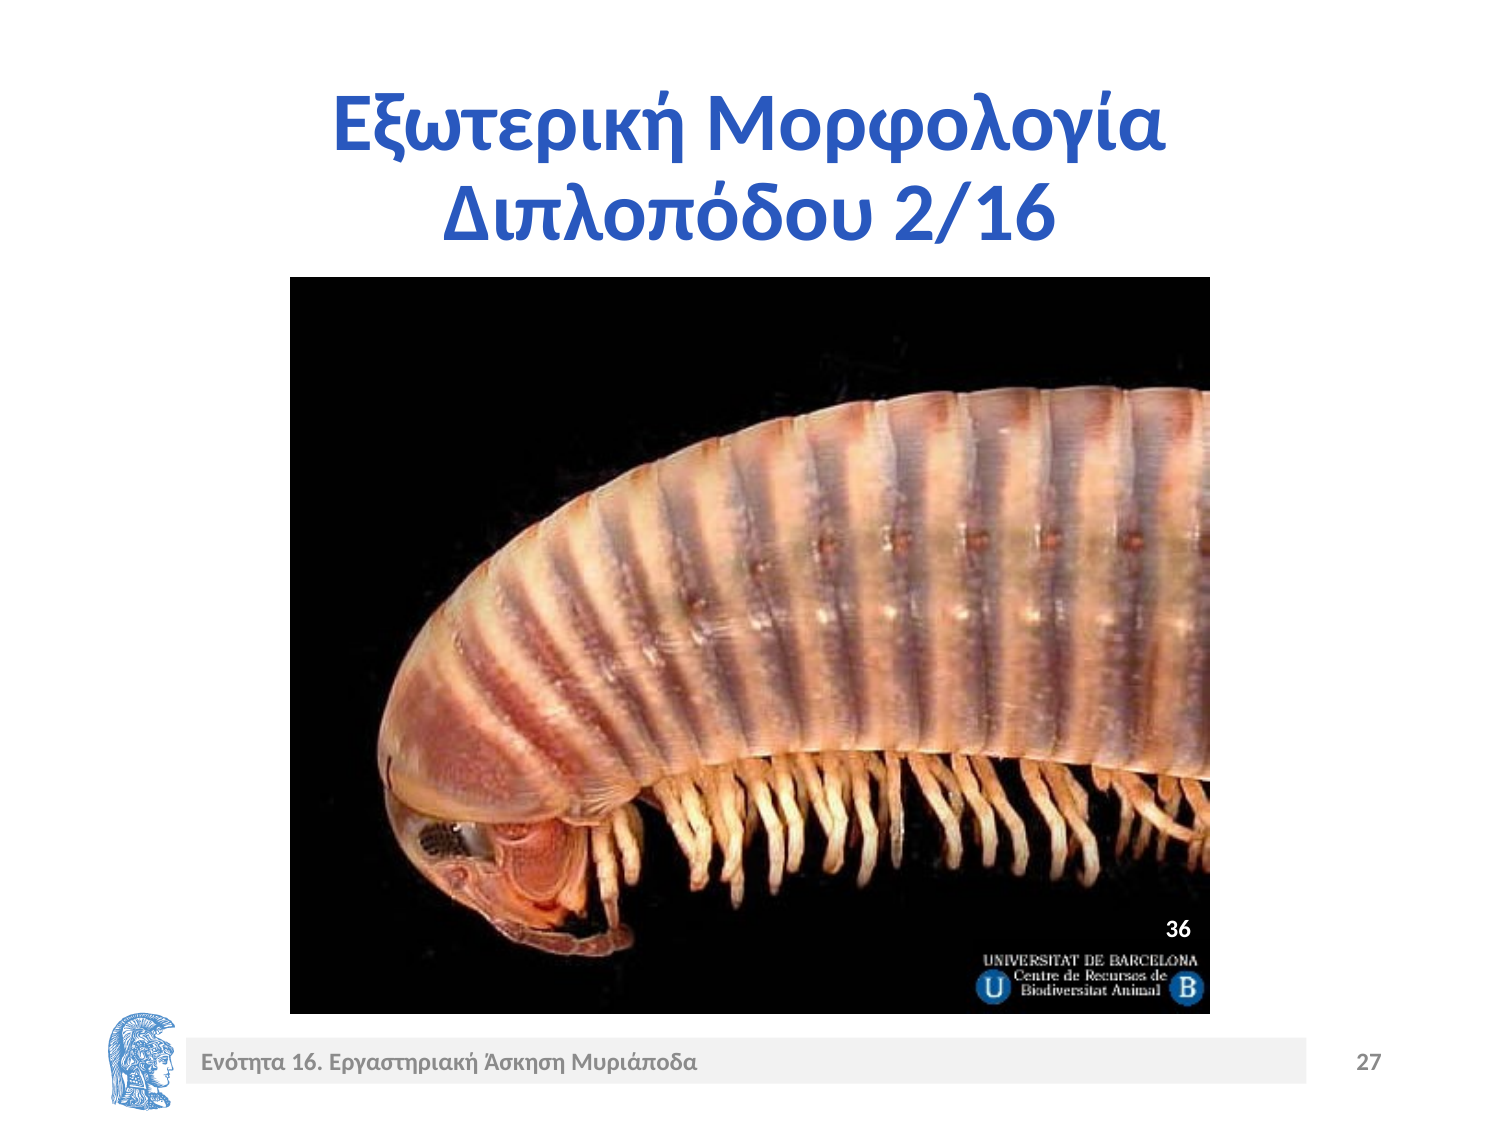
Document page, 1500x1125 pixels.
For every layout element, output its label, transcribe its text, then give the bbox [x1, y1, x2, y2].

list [290, 277, 1210, 1014]
slide_number 27 [1306, 1037, 1397, 1084]
footer Ενότητα 16. Εργαστηριακή Άσκηση Μυριάποδα [186, 1037, 1306, 1084]
picture [103, 1011, 186, 1114]
title Εξωτερική Μορφολογία Διπλοπόδου 2/16 [103, 59, 1397, 278]
